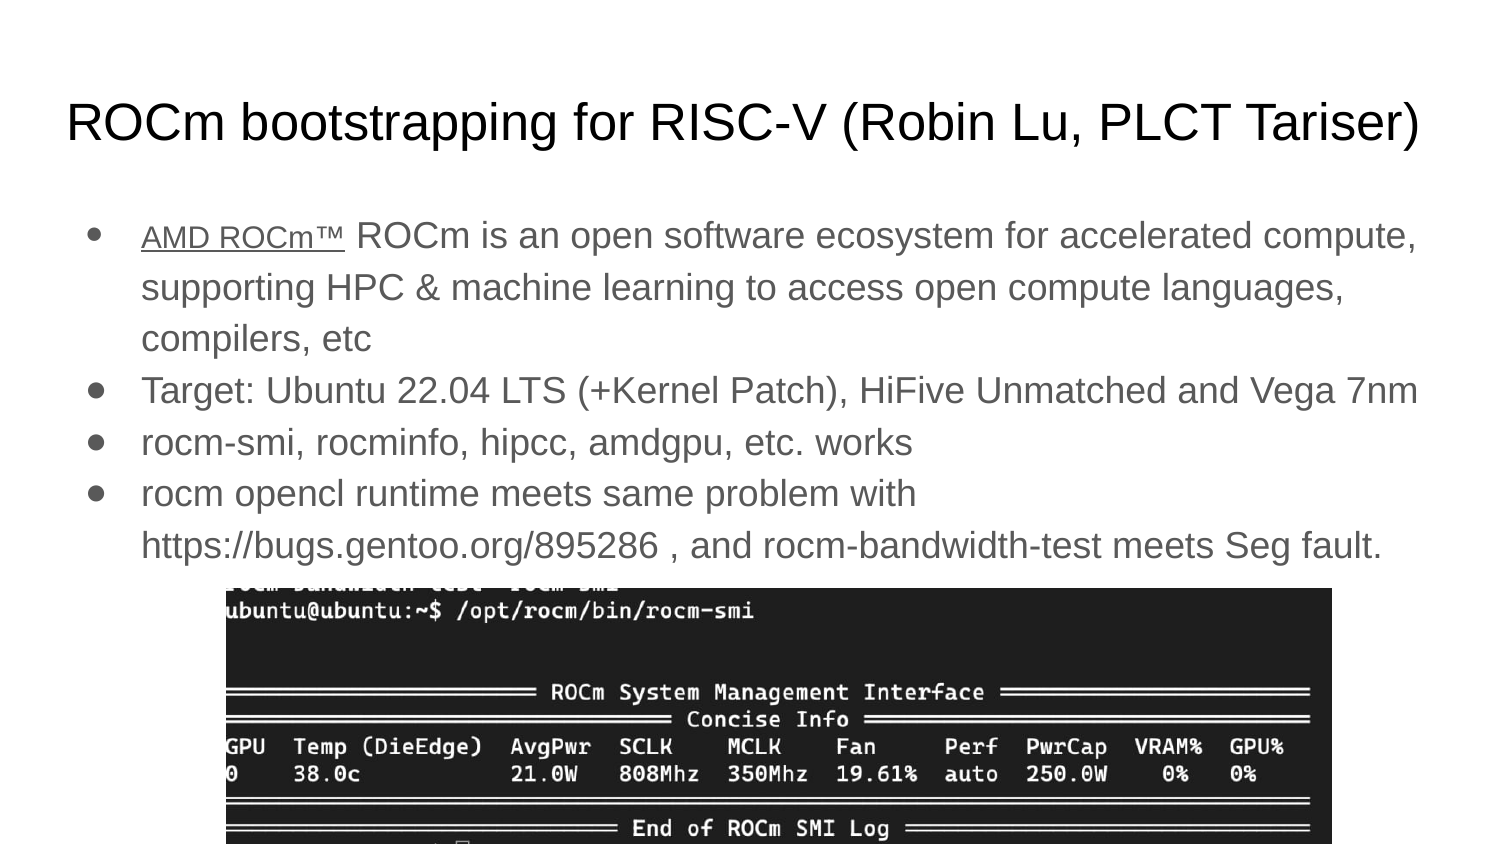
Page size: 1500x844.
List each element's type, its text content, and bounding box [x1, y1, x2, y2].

list AMD ROCm™ ROCm is an open software ecosystem for accelerated compute, supporting HPC & machine learning to access open compute languages, compilers, etc Target: Ubuntu 22.04 LTS (+Kernel Patch), HiFive Unmatched and Vega 7nm rocm-smi, rocminfo, hipcc, amdgpu, etc. works rocm opencl runtime meets same problem with https://bugs.gentoo.org/895286 , and rocm-bandwidth-test meets Seg fault. [51, 189, 1449, 750]
picture [225, 588, 1332, 844]
title ROCm bootstrapping for RISC-V (Robin Lu, PLCT Tariser) [51, 72, 1449, 167]
